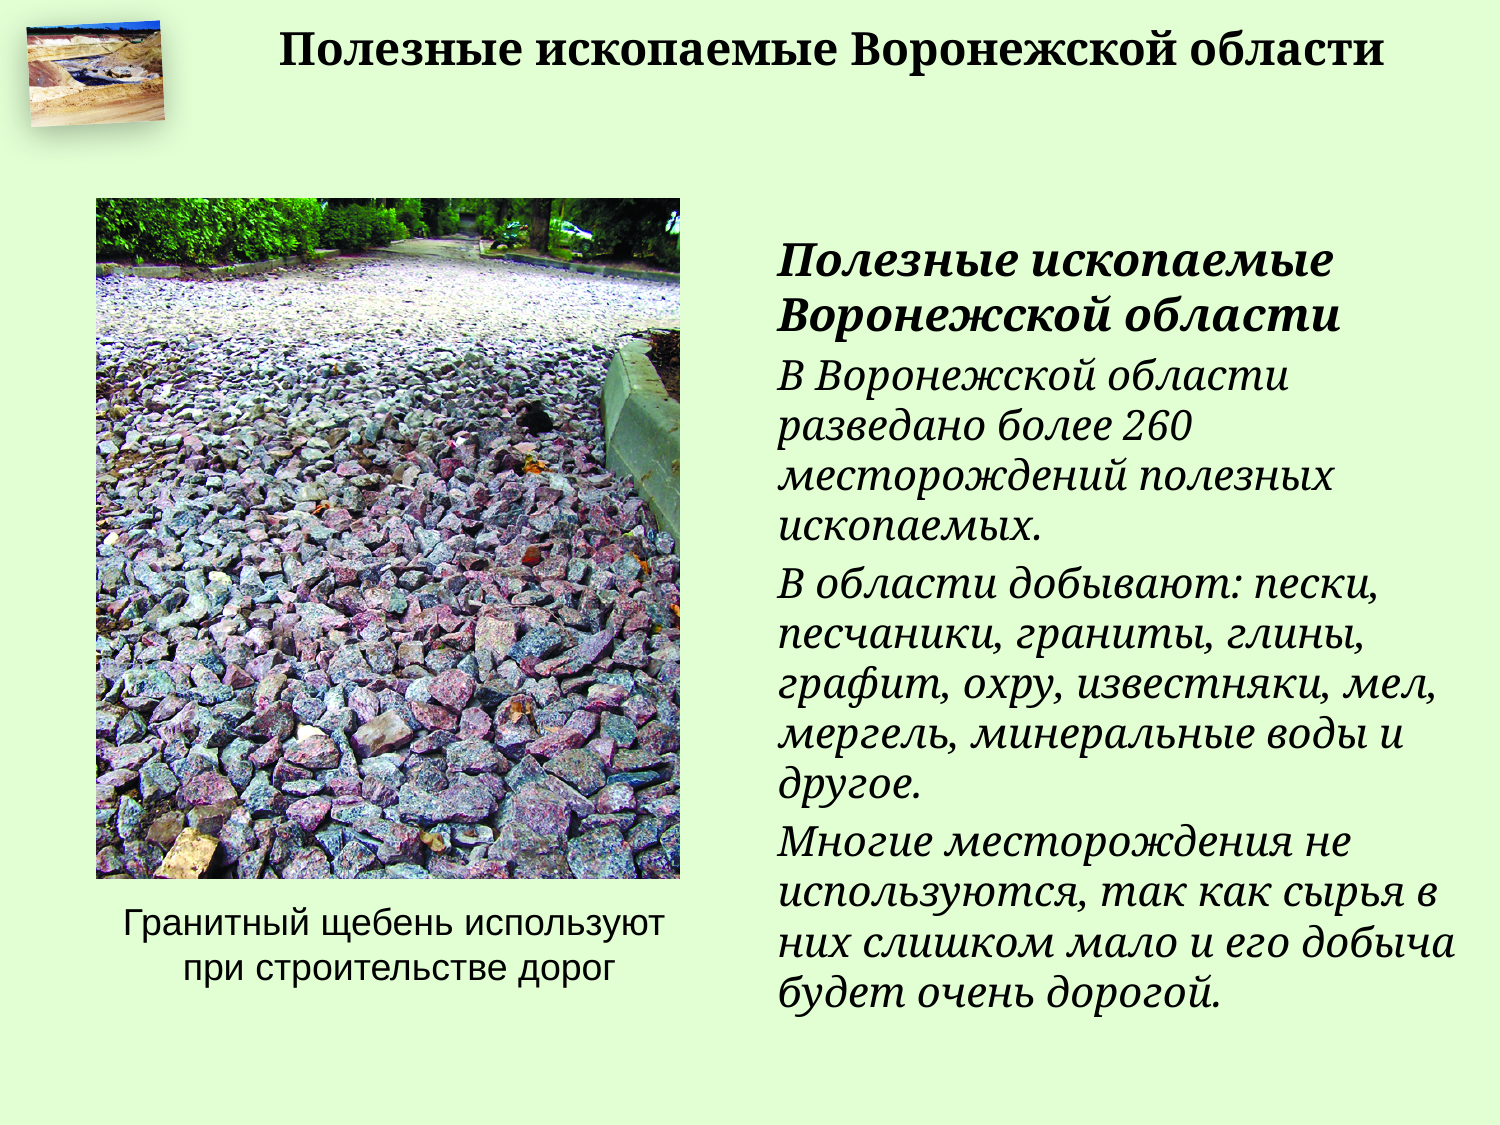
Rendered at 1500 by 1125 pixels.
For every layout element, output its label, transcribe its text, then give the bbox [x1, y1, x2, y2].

list Полезные ископаемые Воронежской области В Воронежской области разведано более 260 месторождений полезных ископаемых. В области добывают: пески, песчаники, граниты, глины, графит, охру, известняки, мел, мергель, минеральные воды и другое. Многие месторождения не используются, так как сырья в них слишком мало и его добыча будет очень дорогой. [762, 222, 1477, 1091]
picture [27, 21, 165, 127]
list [96, 198, 680, 880]
text_box Гранитный щебень используют при строительстве дорог [108, 890, 692, 995]
title Полезные ископаемые Воронежской области [163, 0, 1500, 94]
